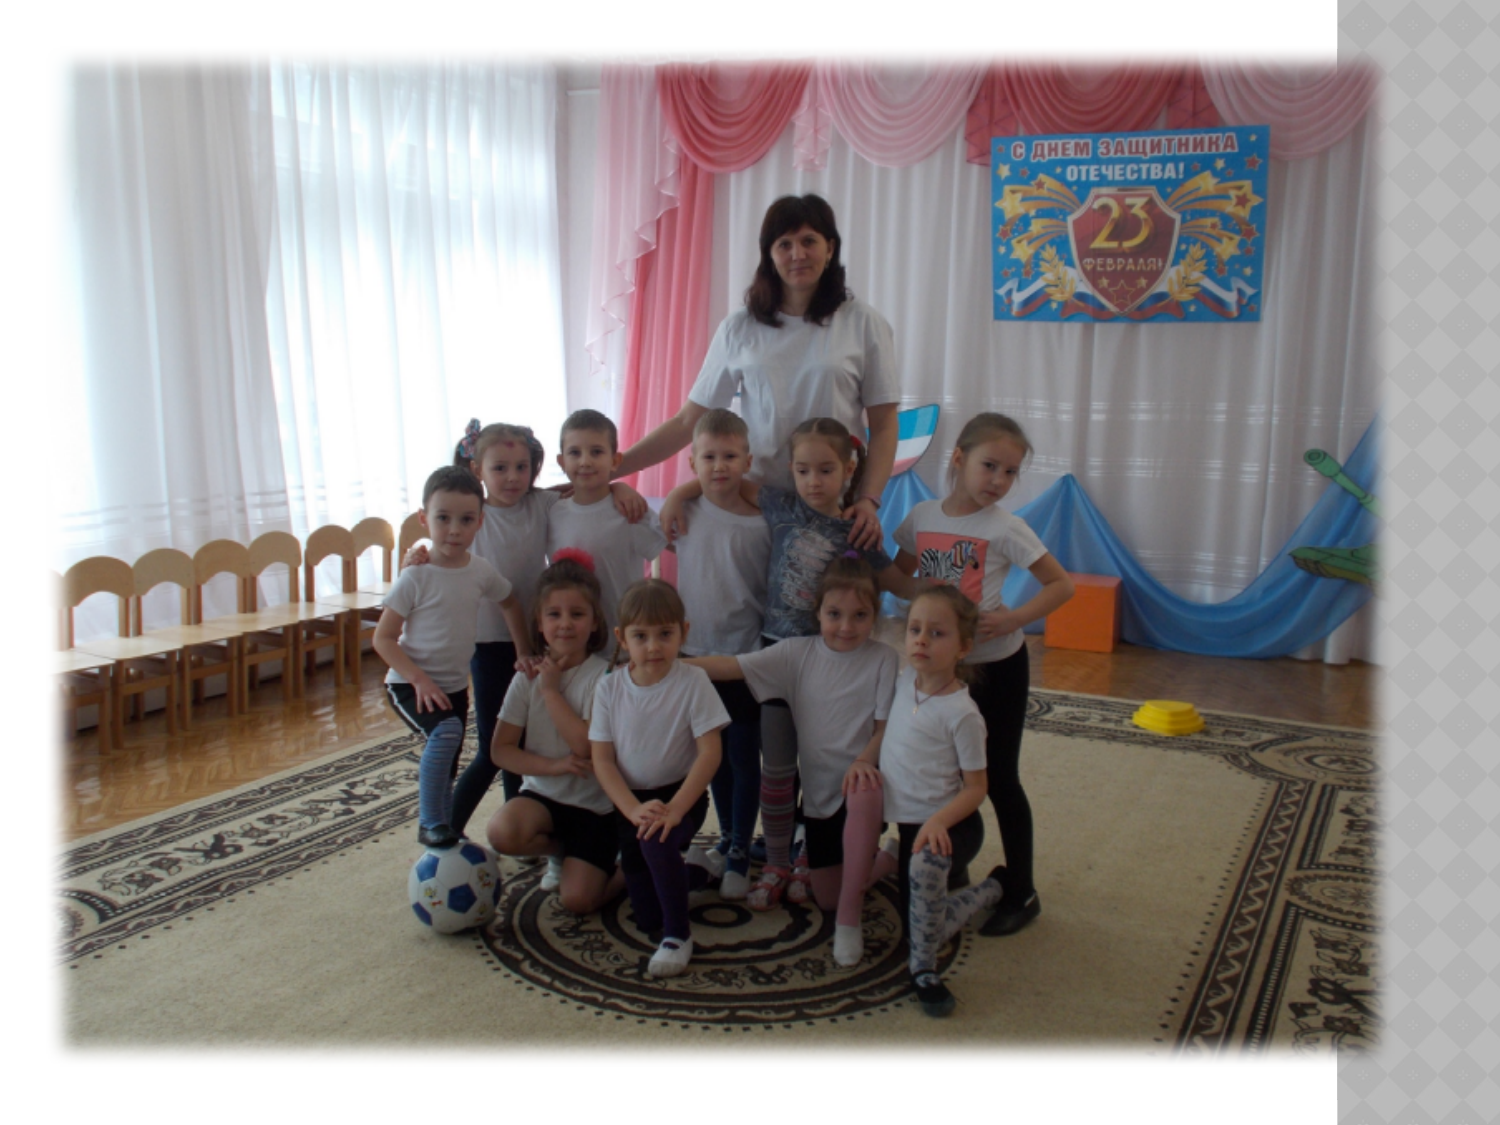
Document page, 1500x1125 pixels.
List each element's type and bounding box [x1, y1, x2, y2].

picture [46, 46, 1395, 1067]
